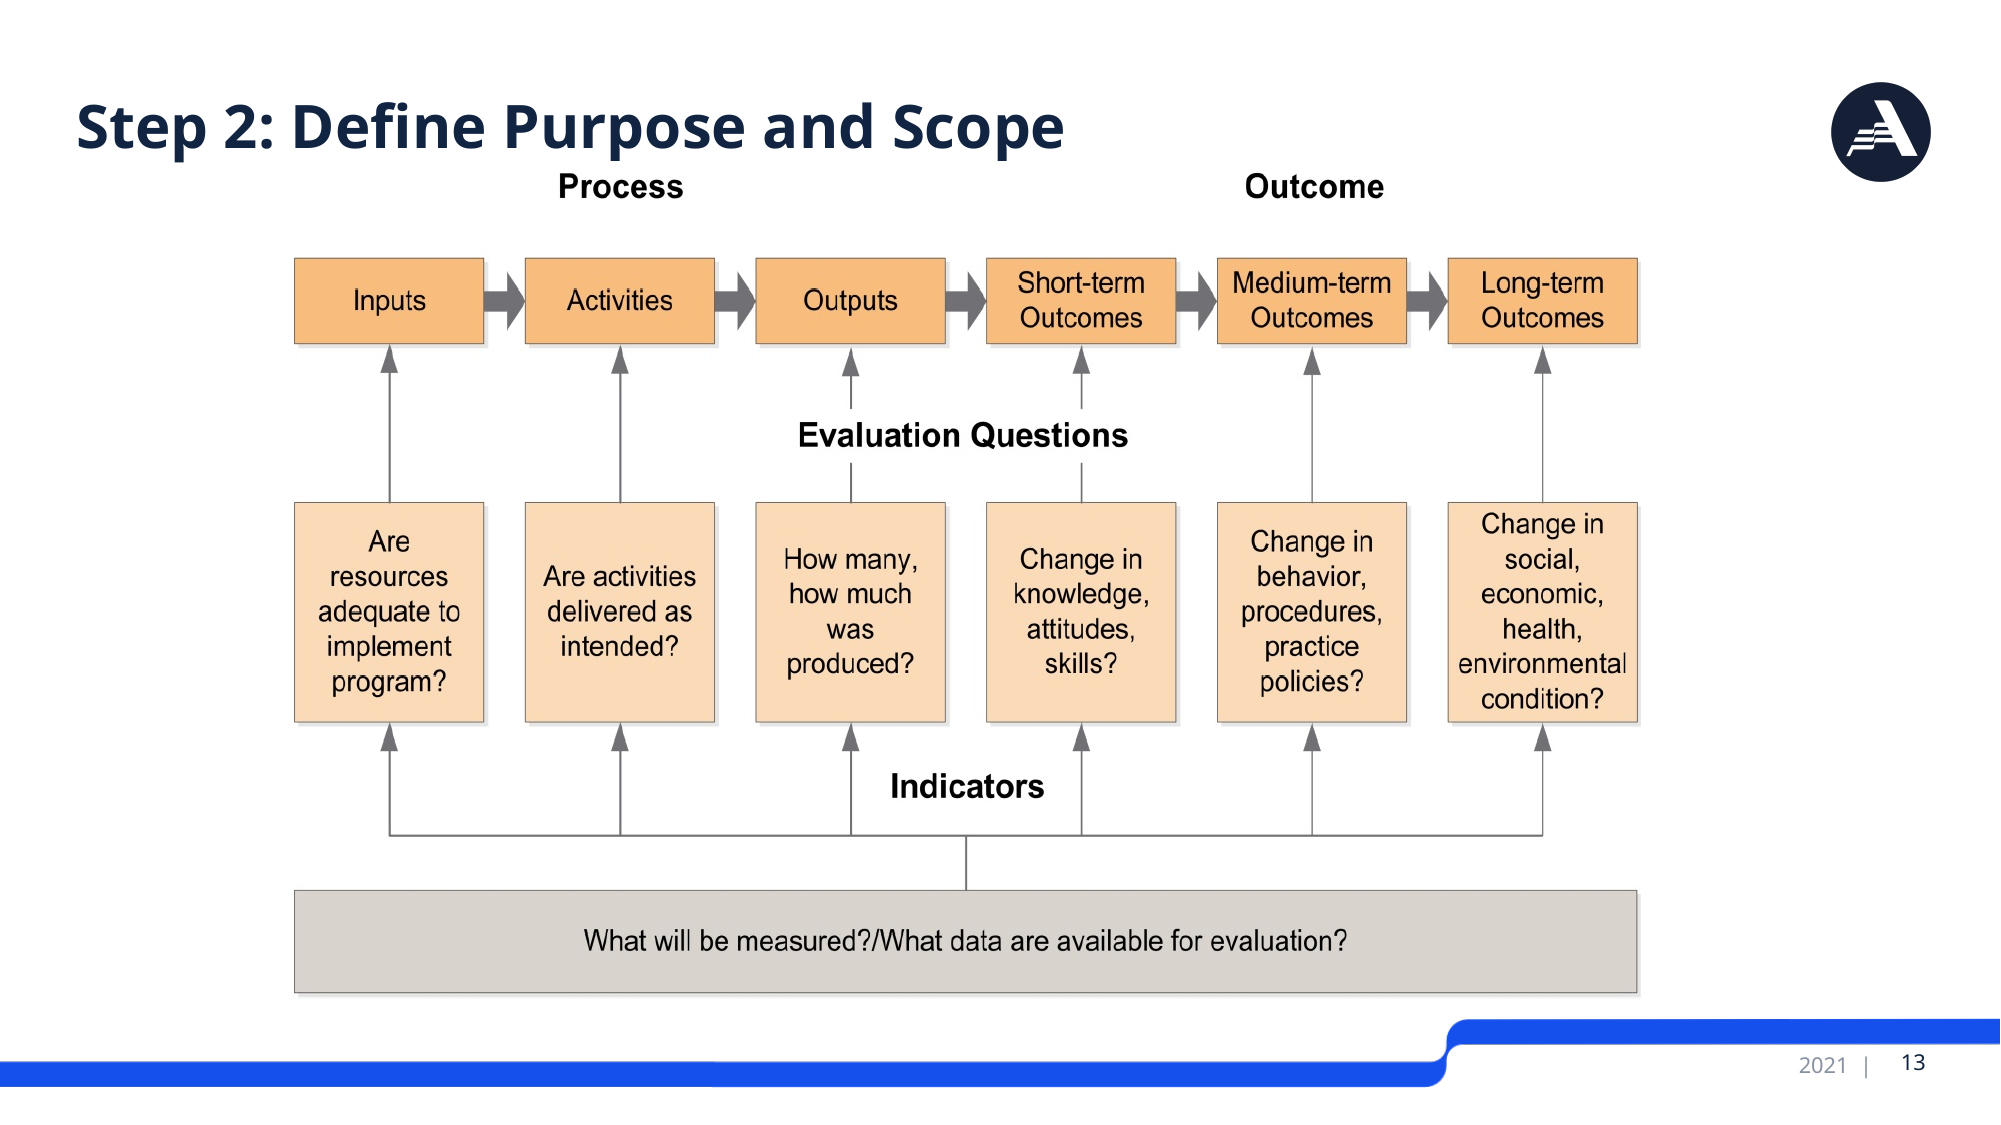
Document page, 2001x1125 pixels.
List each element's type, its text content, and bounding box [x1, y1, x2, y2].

slide_number 13 [1889, 1052, 1938, 1075]
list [294, 161, 1641, 999]
title Step 2: Define Purpose and Scope [76, 93, 1074, 162]
picture [1831, 82, 1931, 182]
picture [0, 1018, 2000, 1088]
slide_number 2021 | [1750, 1053, 1888, 1076]
